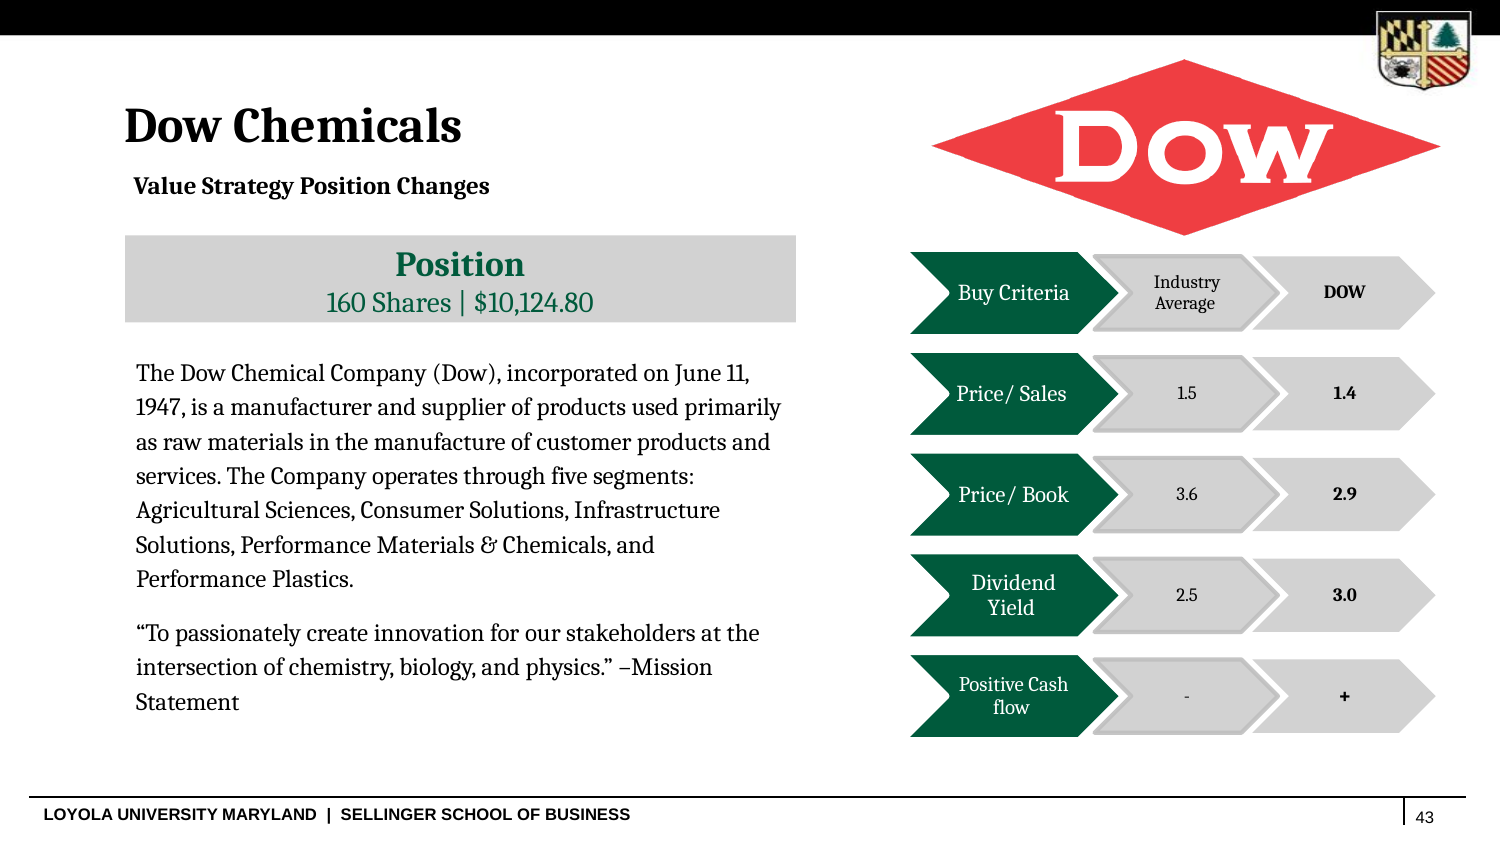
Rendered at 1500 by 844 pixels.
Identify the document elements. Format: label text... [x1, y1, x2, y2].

text_box “To passionately create innovation for our stakeholders at the intersection of chemistry, biology, and physics.” –Mission Statement [124, 605, 796, 709]
slide_number ‹#› [1404, 801, 1467, 830]
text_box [901, 248, 1436, 741]
text_box Dow Chemicals [113, 87, 926, 165]
text_box Position 160 Shares | $10,124.80 [125, 235, 796, 323]
text_box [112, 84, 926, 176]
text_box Value Strategy Position Changes [118, 165, 799, 218]
picture [0, 0, 1500, 844]
text_box The Dow Chemical Company (Dow), incorporated on June 11, 1947, is a manufacturer and supplier of products used primarily as raw materials in the manufacture of customer products and services. The Company operates through five segments: Agricultural Sciences, Consumer Solutions, Infrastructure Solutions, Performance Materials & Chemicals, and Performance Plastics. [124, 346, 796, 570]
